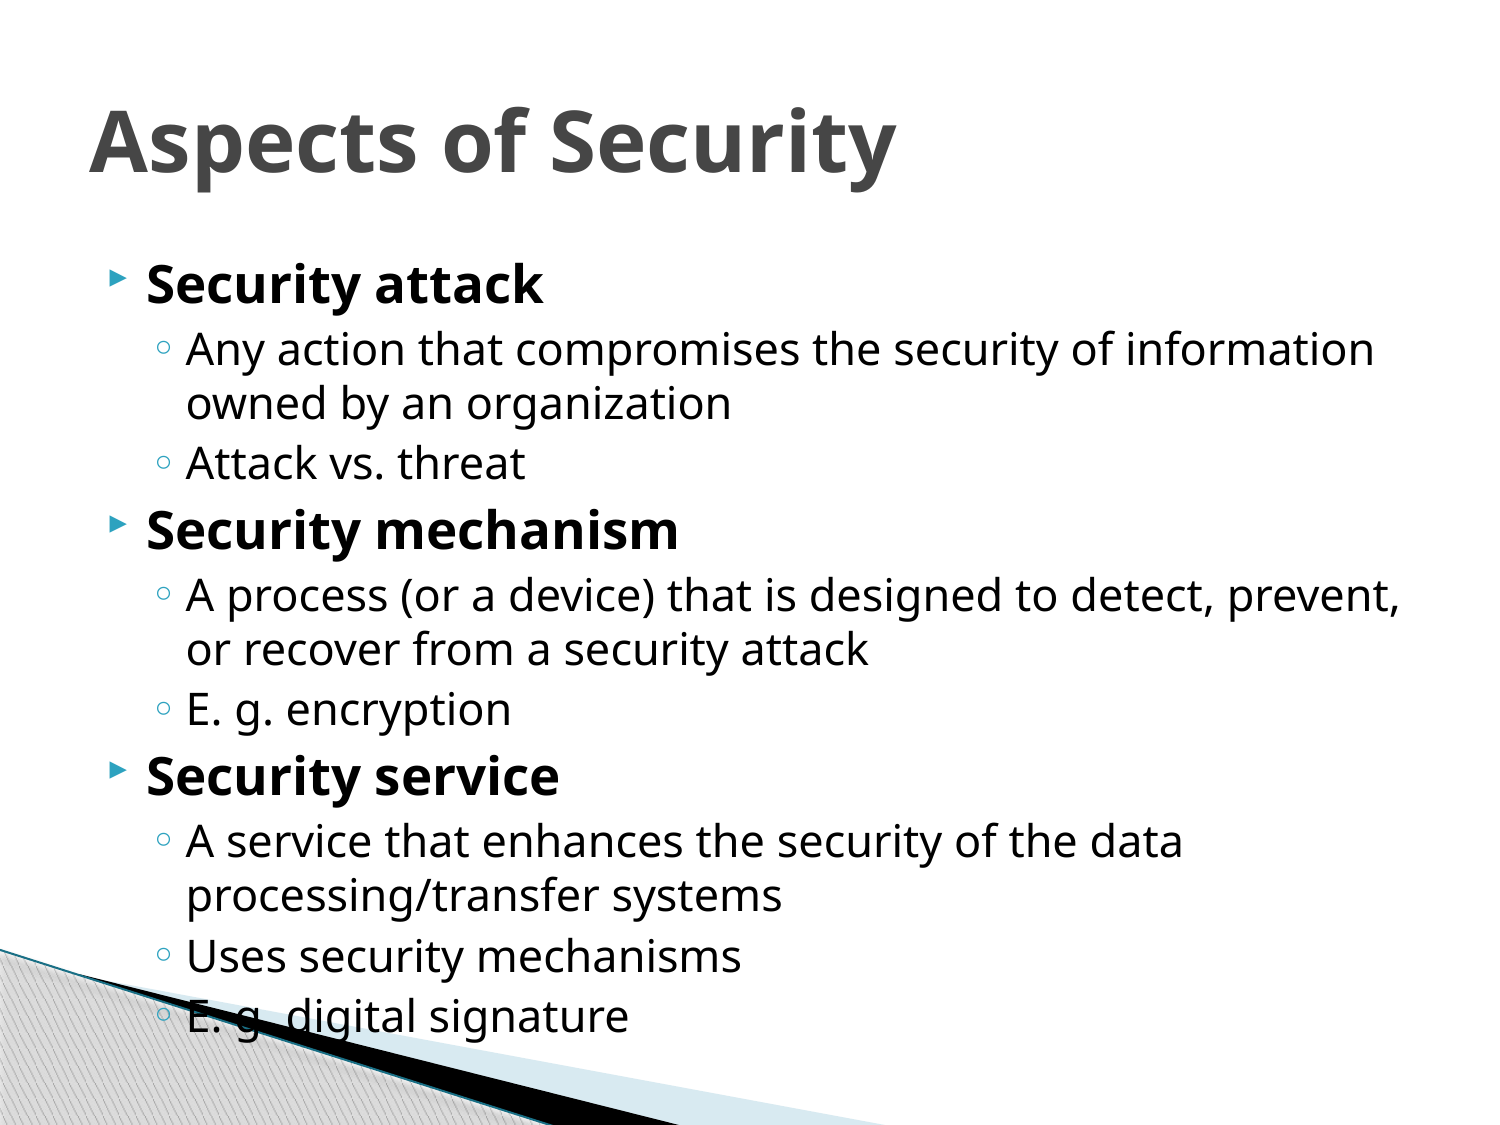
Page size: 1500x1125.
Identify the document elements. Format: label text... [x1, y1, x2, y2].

list Security attack Any action that compromises the security of information owned by an organization Attack vs. threat Security mechanism A process (or a device) that is designed to detect, prevent, or recover from a security attack E. g. encryption Security service A service that enhances the security of the data processing/transfer systems Uses security mechanisms E. g. digital signature [75, 243, 1425, 1050]
title Aspects of Security [75, 45, 1425, 233]
